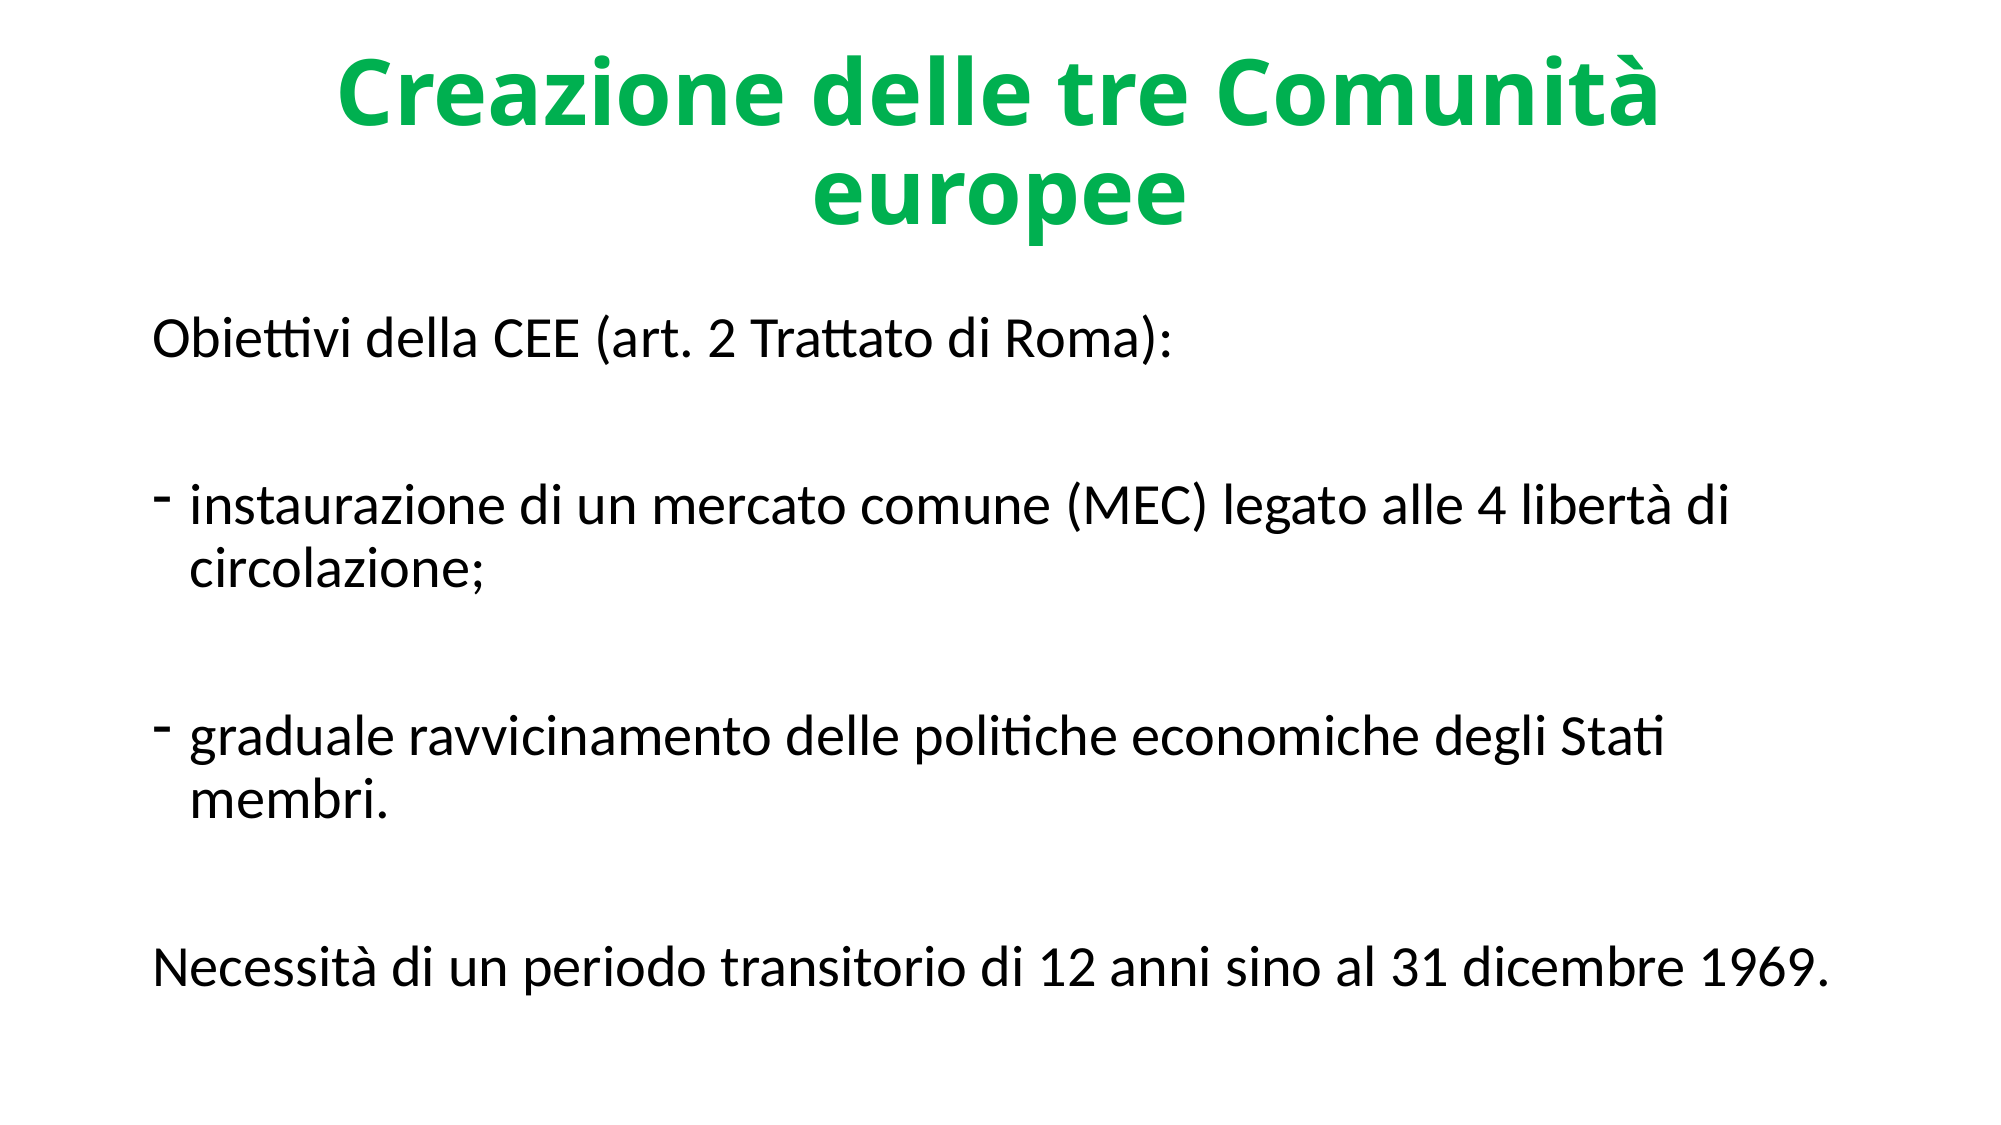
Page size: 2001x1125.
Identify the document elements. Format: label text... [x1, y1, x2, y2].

list Obiettivi della CEE (art. 2 Trattato di Roma): instaurazione di un mercato comune (MEC) legato alle 4 libertà di circolazione; graduale ravvicinamento delle politiche economiche degli Stati membri. Necessità di un periodo transitorio di 12 anni sino al 31 dicembre 1969. [137, 299, 1863, 1036]
title Creazione delle tre Comunità europee [137, 59, 1863, 231]
